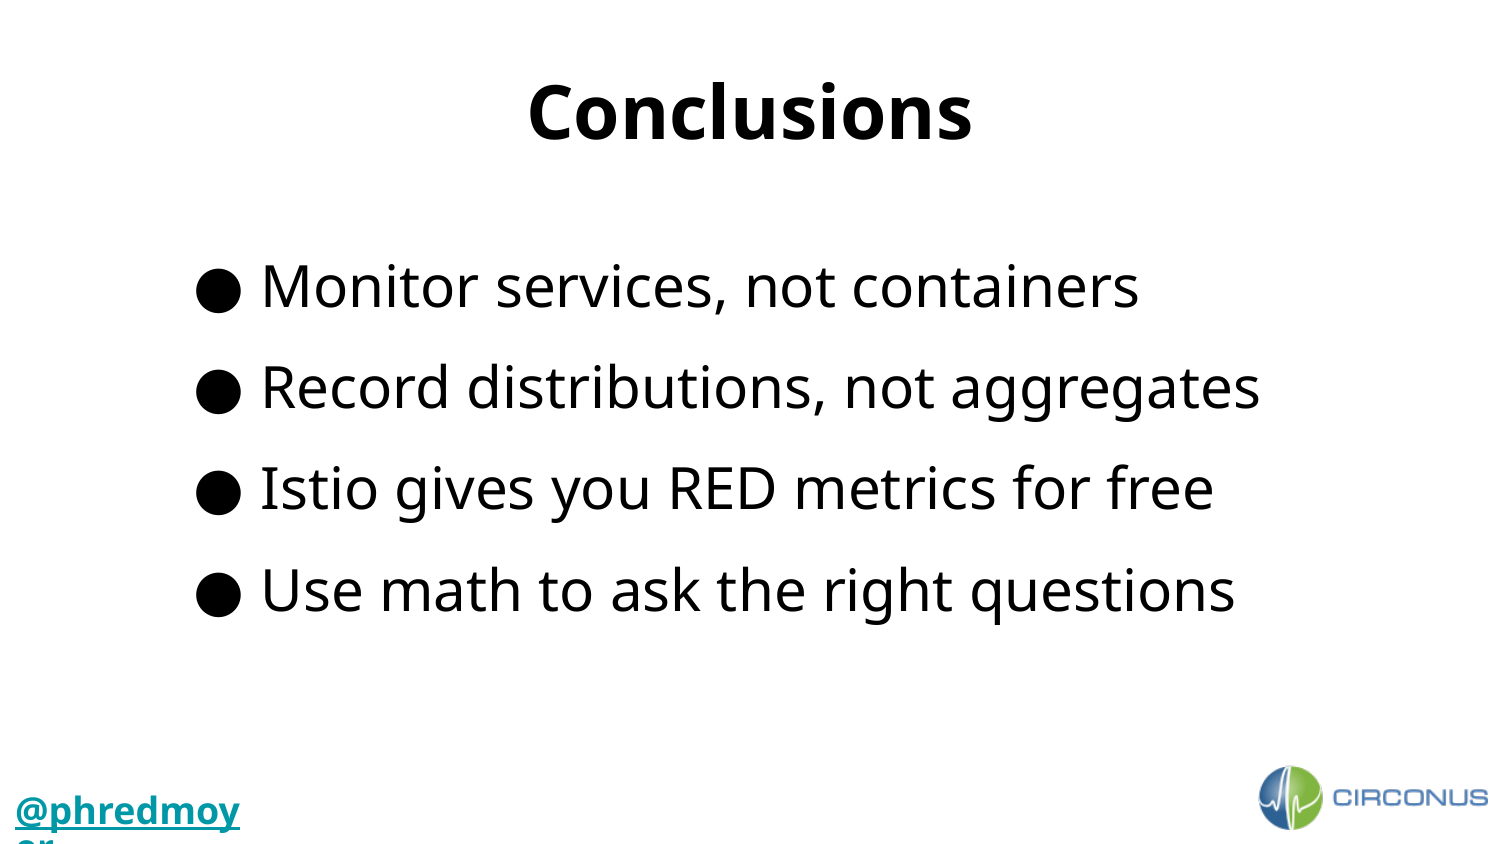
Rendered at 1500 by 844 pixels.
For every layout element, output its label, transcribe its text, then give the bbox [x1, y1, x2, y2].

text_box Monitor services, not containers Record distributions, not aggregates Istio gives you RED metrics for free Use math to ask the right questions [170, 223, 1330, 726]
title Conclusions [443, 49, 1057, 144]
text_box @phredmoyer [0, 784, 269, 841]
picture [1255, 758, 1488, 830]
